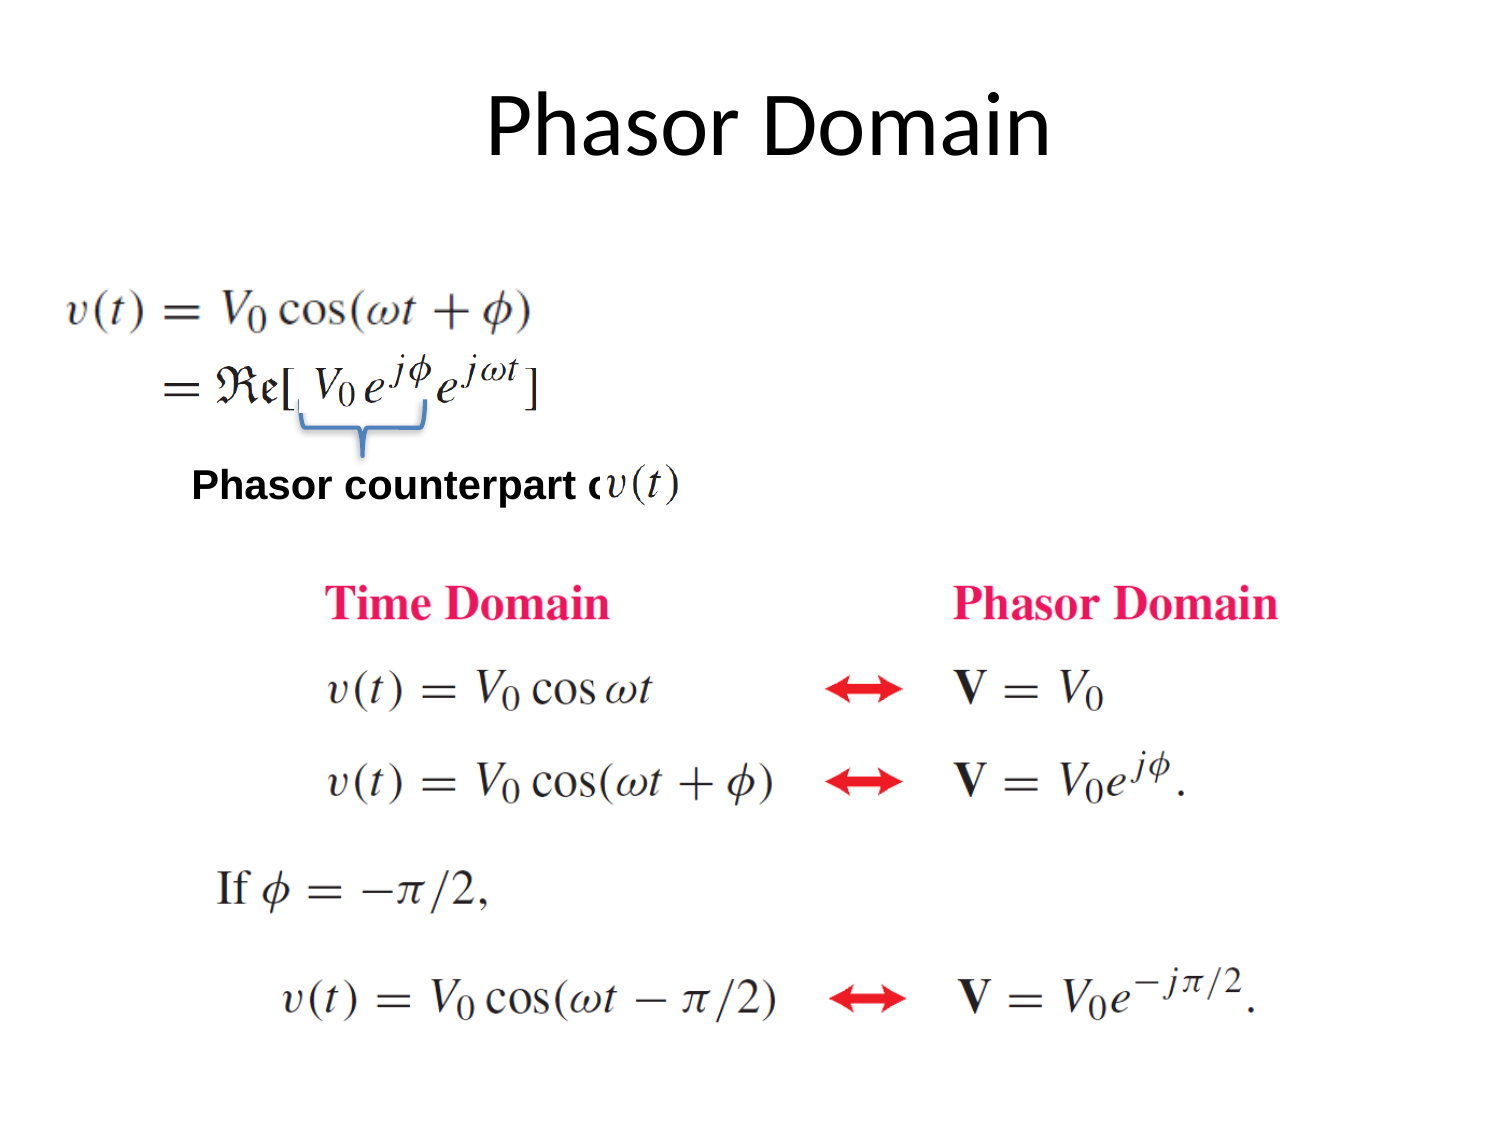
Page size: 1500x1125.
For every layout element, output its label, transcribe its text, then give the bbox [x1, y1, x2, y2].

text_box [429, 337, 825, 423]
picture [162, 349, 542, 413]
picture [62, 282, 538, 348]
picture [212, 574, 1283, 1033]
text_box [49, 562, 1475, 638]
picture [599, 455, 681, 513]
text_box [299, 421, 426, 459]
title Phasor Domain [100, 37, 1439, 201]
text_box Phasor counterpart of [176, 450, 654, 515]
